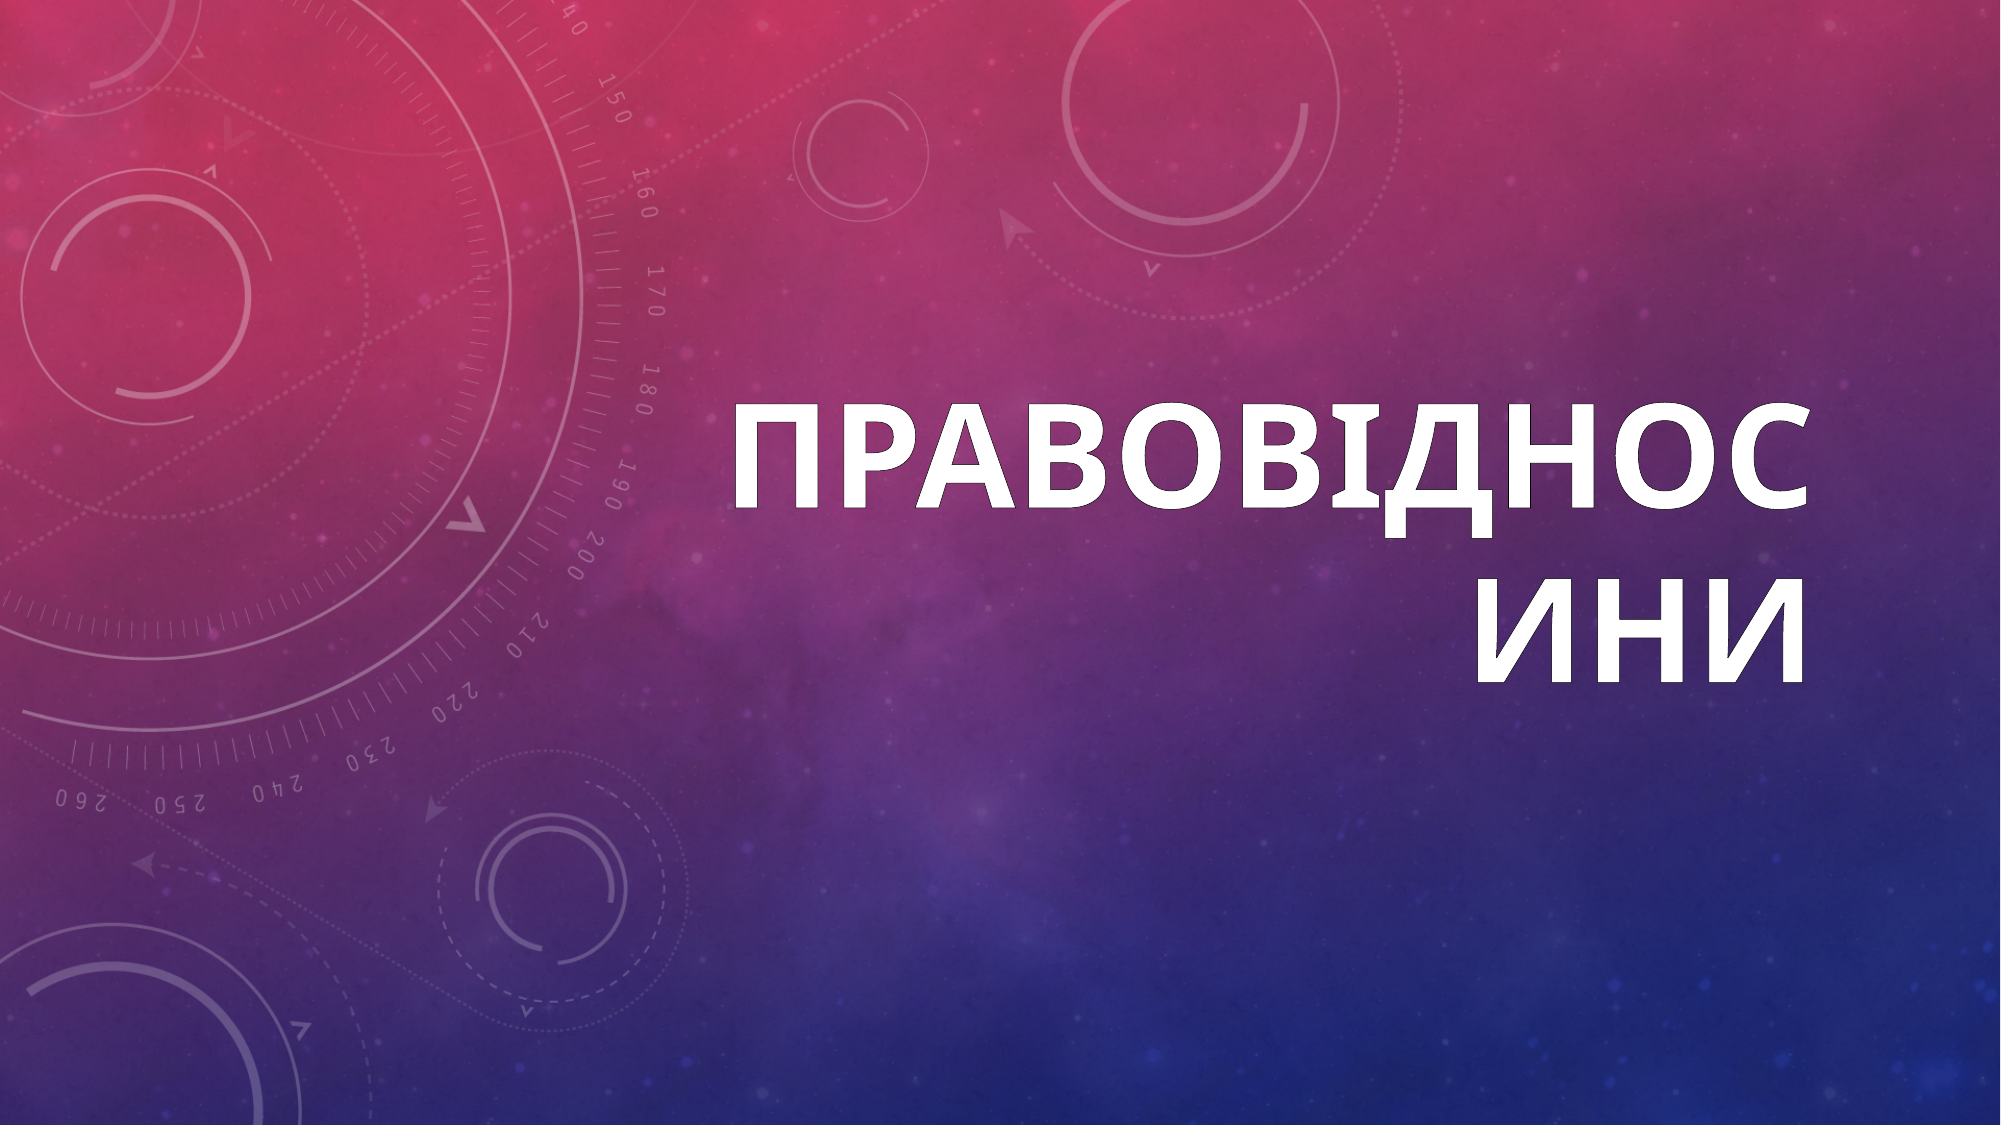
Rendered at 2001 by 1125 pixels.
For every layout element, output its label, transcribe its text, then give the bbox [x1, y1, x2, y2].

picture [0, 0, 2001, 1125]
title ПРАВОВІДНОСИНИ [650, 583, 1831, 720]
